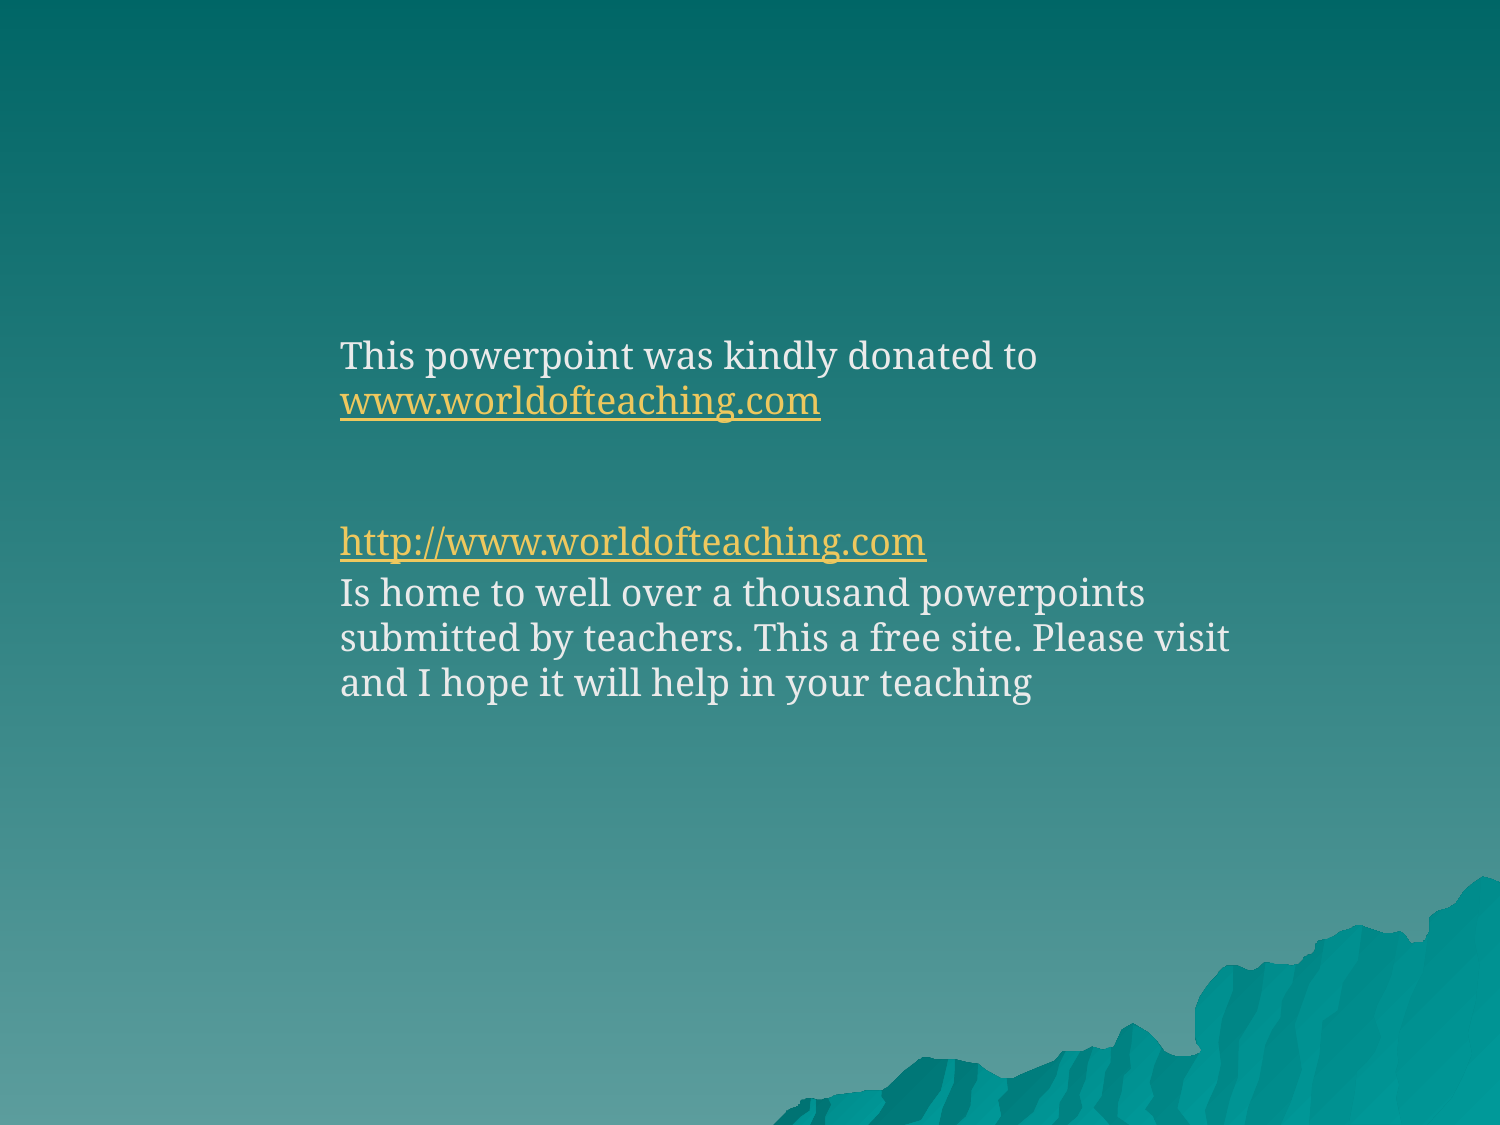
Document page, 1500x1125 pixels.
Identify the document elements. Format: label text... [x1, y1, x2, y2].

text_box This powerpoint was kindly donated to www.worldofteaching.com http://www.worldofteaching.com Is home to well over a thousand powerpoints submitted by teachers. This a free site. Please visit and I hope it will help in your teaching [324, 324, 1250, 712]
